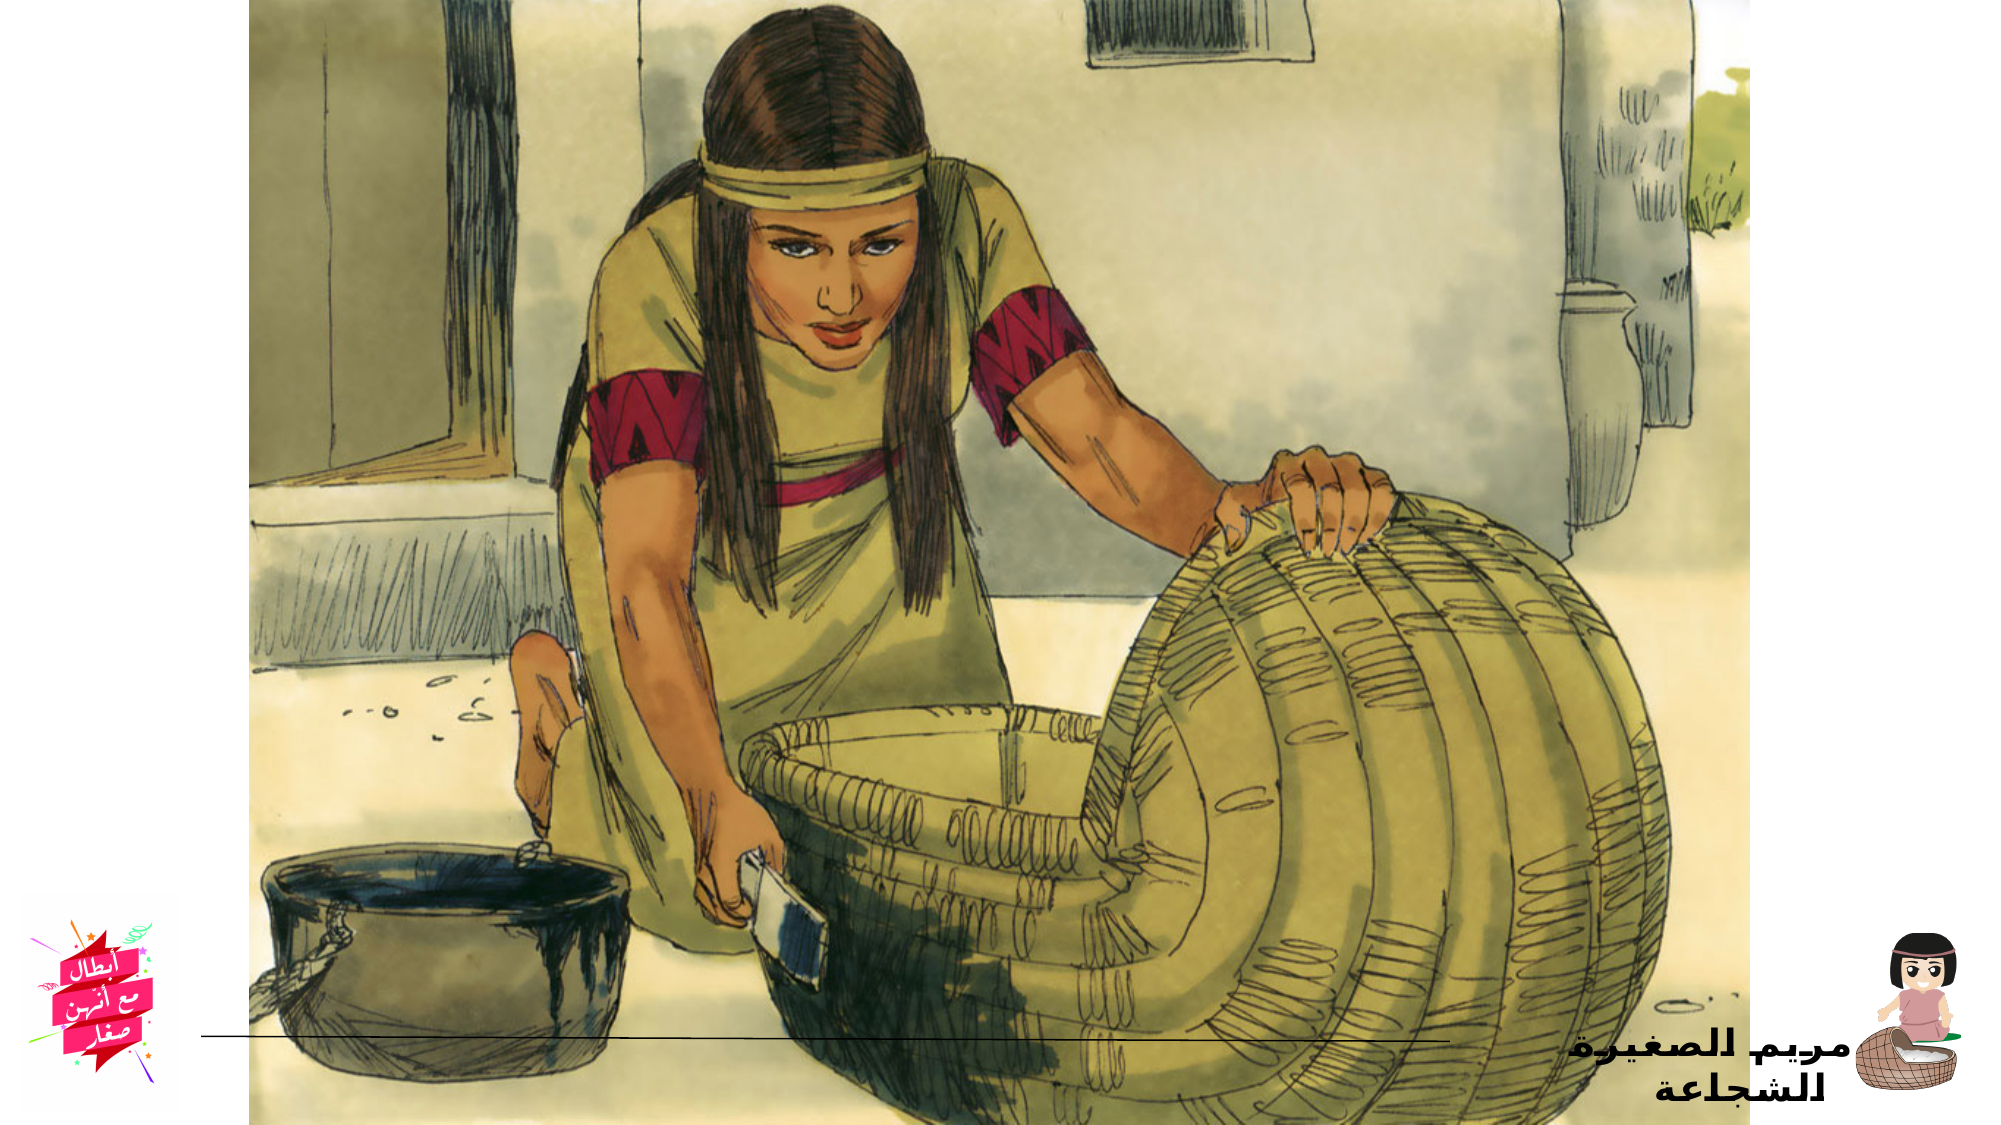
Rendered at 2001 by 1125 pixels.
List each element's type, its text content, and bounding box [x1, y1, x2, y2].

text_box مريم الصغيرة الشجاعة [1753, 1011, 1868, 1125]
picture [1855, 932, 1962, 1090]
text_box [200, 1036, 1451, 1042]
picture [20, 894, 179, 1112]
picture [249, 0, 1751, 1125]
